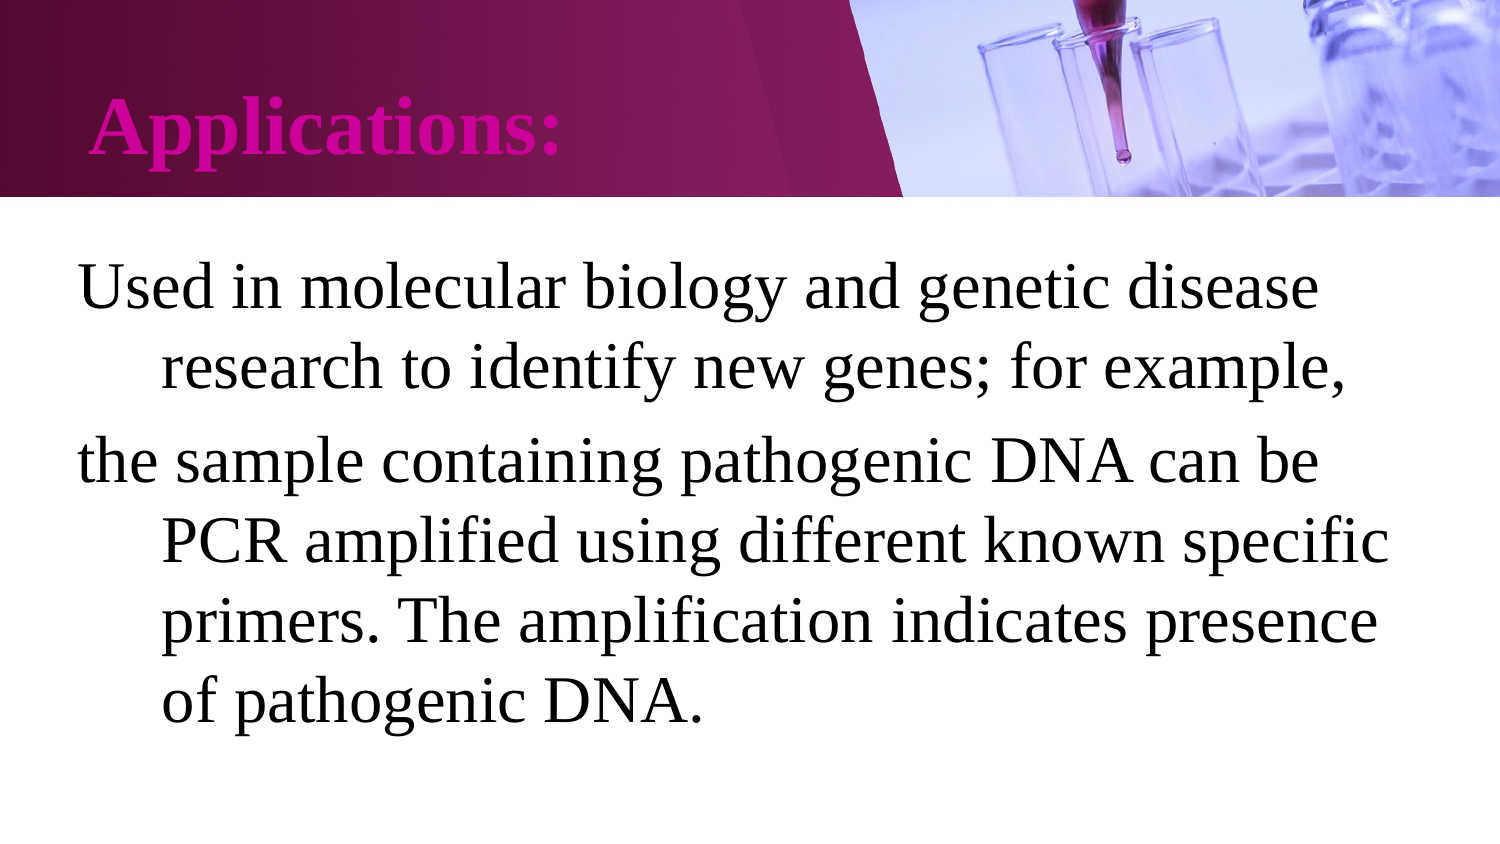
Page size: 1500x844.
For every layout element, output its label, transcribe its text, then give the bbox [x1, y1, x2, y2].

title Applications: [73, 71, 1427, 172]
picture [0, 0, 1500, 844]
list Used in molecular biology and genetic disease research to identify new genes; for example, the sample containing pathogenic DNA can be PCR amplified using different known specific primers. The amplification indicates presence of pathogenic DNA. [62, 234, 1438, 810]
